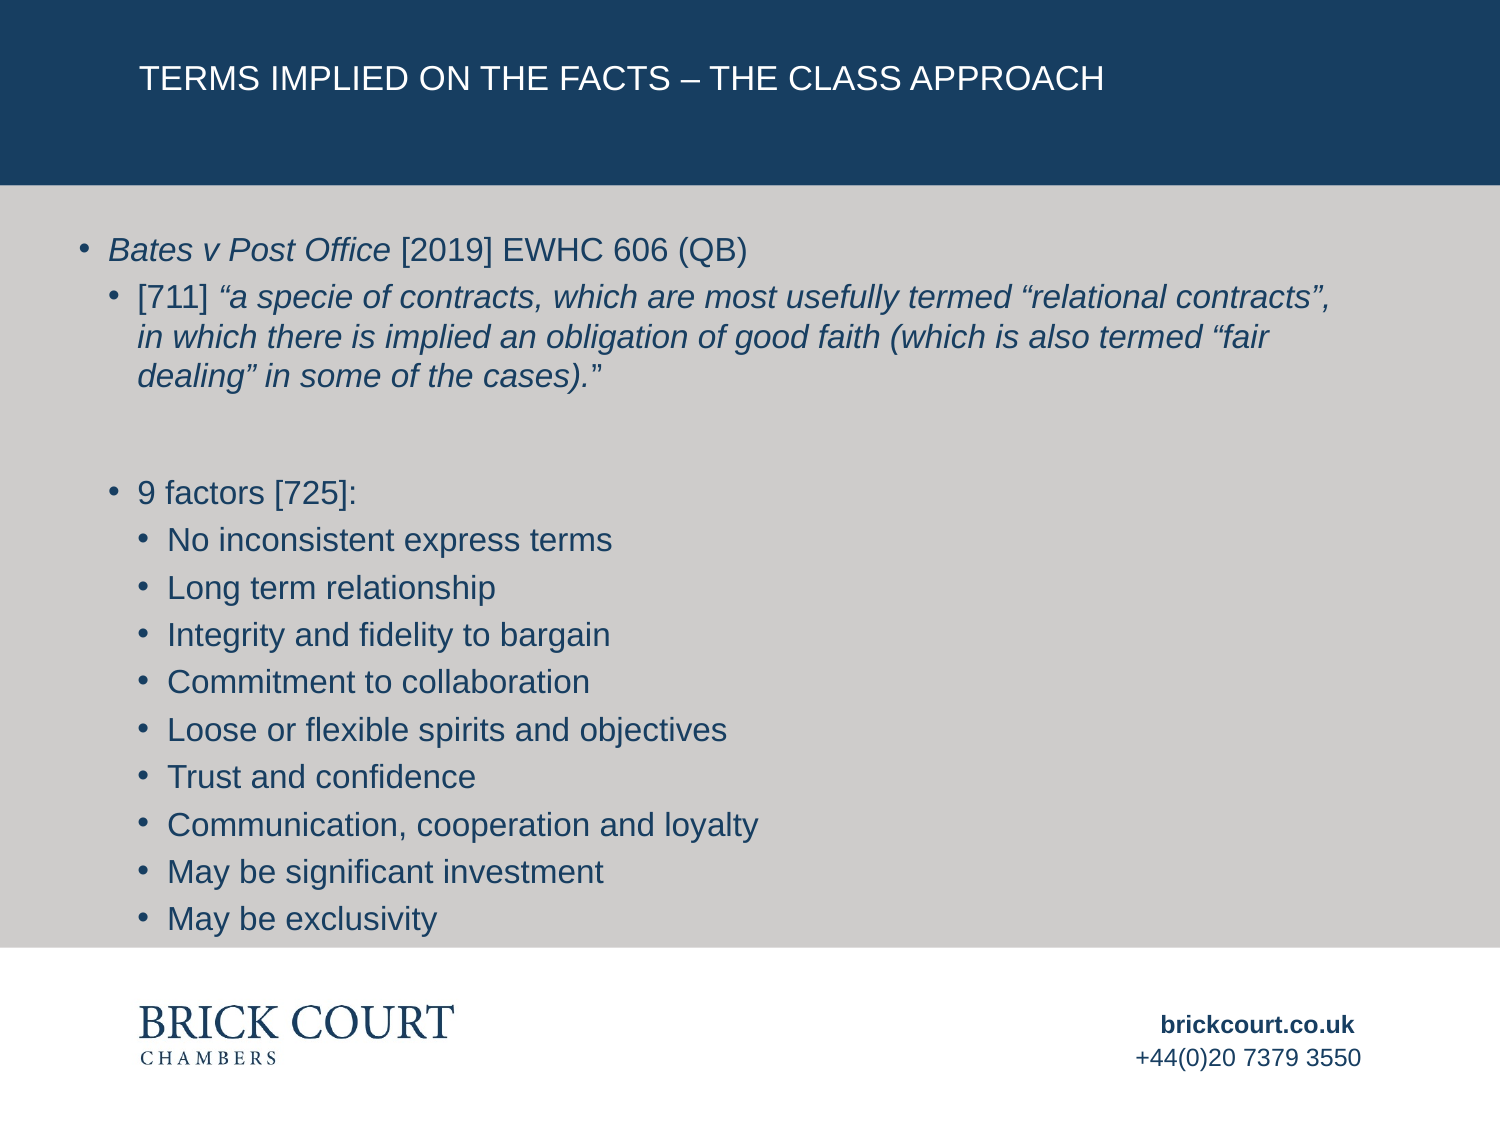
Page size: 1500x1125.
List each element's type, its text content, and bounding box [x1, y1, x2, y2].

list Bates v Post Office [2019] EWHC 606 (QB) [711] “a specie of contracts, which are most usefully termed “relational contracts”, in which there is implied an obligation of good faith (which is also termed “fair dealing” in some of the cases).” 9 factors [725]: No inconsistent express terms Long term relationship Integrity and fidelity to bargain Commitment to collaboration Loose or flexible spirits and objectives Trust and confidence Communication, cooperation and loyalty May be significant investment May be exclusivity [78, 228, 1362, 949]
footer brickcourt.co.uk +44(0)20 7379 3550 [871, 1008, 1378, 1069]
title TERMS IMPLIED ON THE FACTS – The class approach [138, 59, 1359, 140]
picture [0, 948, 1500, 1125]
